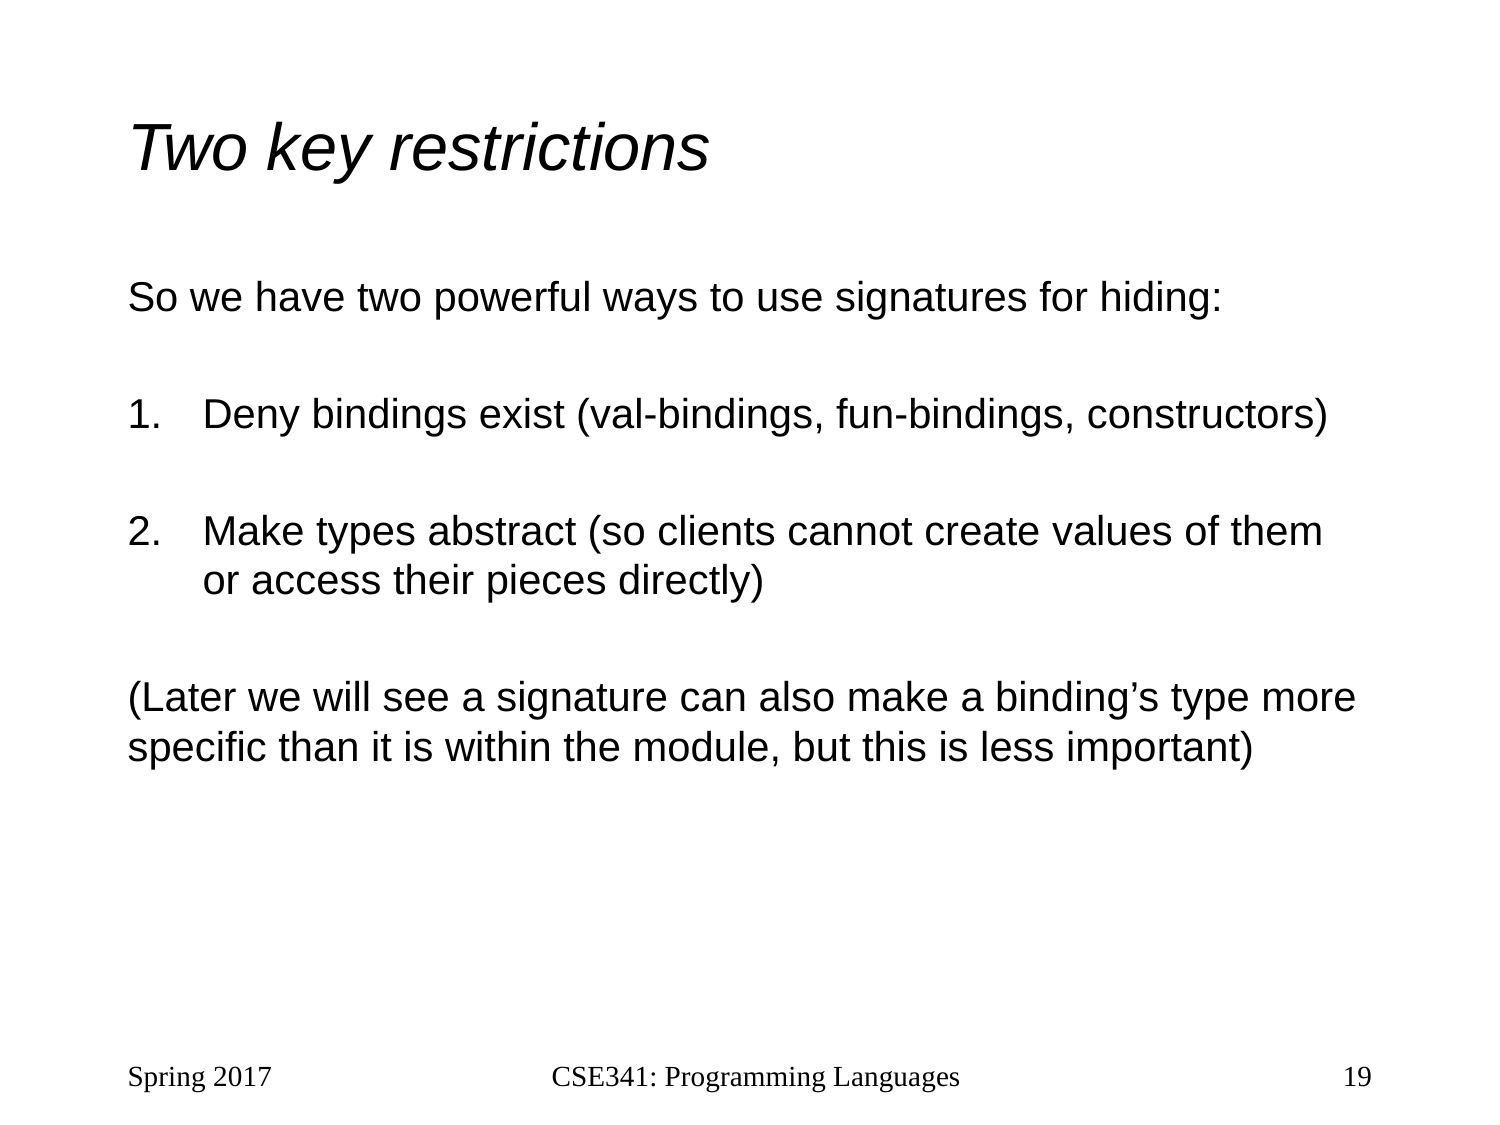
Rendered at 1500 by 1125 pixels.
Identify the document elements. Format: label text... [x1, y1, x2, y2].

footer CSE341: Programming Languages [474, 1049, 1038, 1125]
title Two key restrictions [112, 49, 1388, 238]
list So we have two powerful ways to use signatures for hiding: Deny bindings exist (val-bindings, fun-bindings, constructors) Make types abstract (so clients cannot create values of them or access their pieces directly) (Later we will see a signature can also make a binding’s type more specific than it is within the module, but this is less important) [112, 262, 1388, 1001]
slide_number 19 [1074, 1049, 1388, 1125]
slide_number Spring 2017 [112, 1049, 426, 1125]
